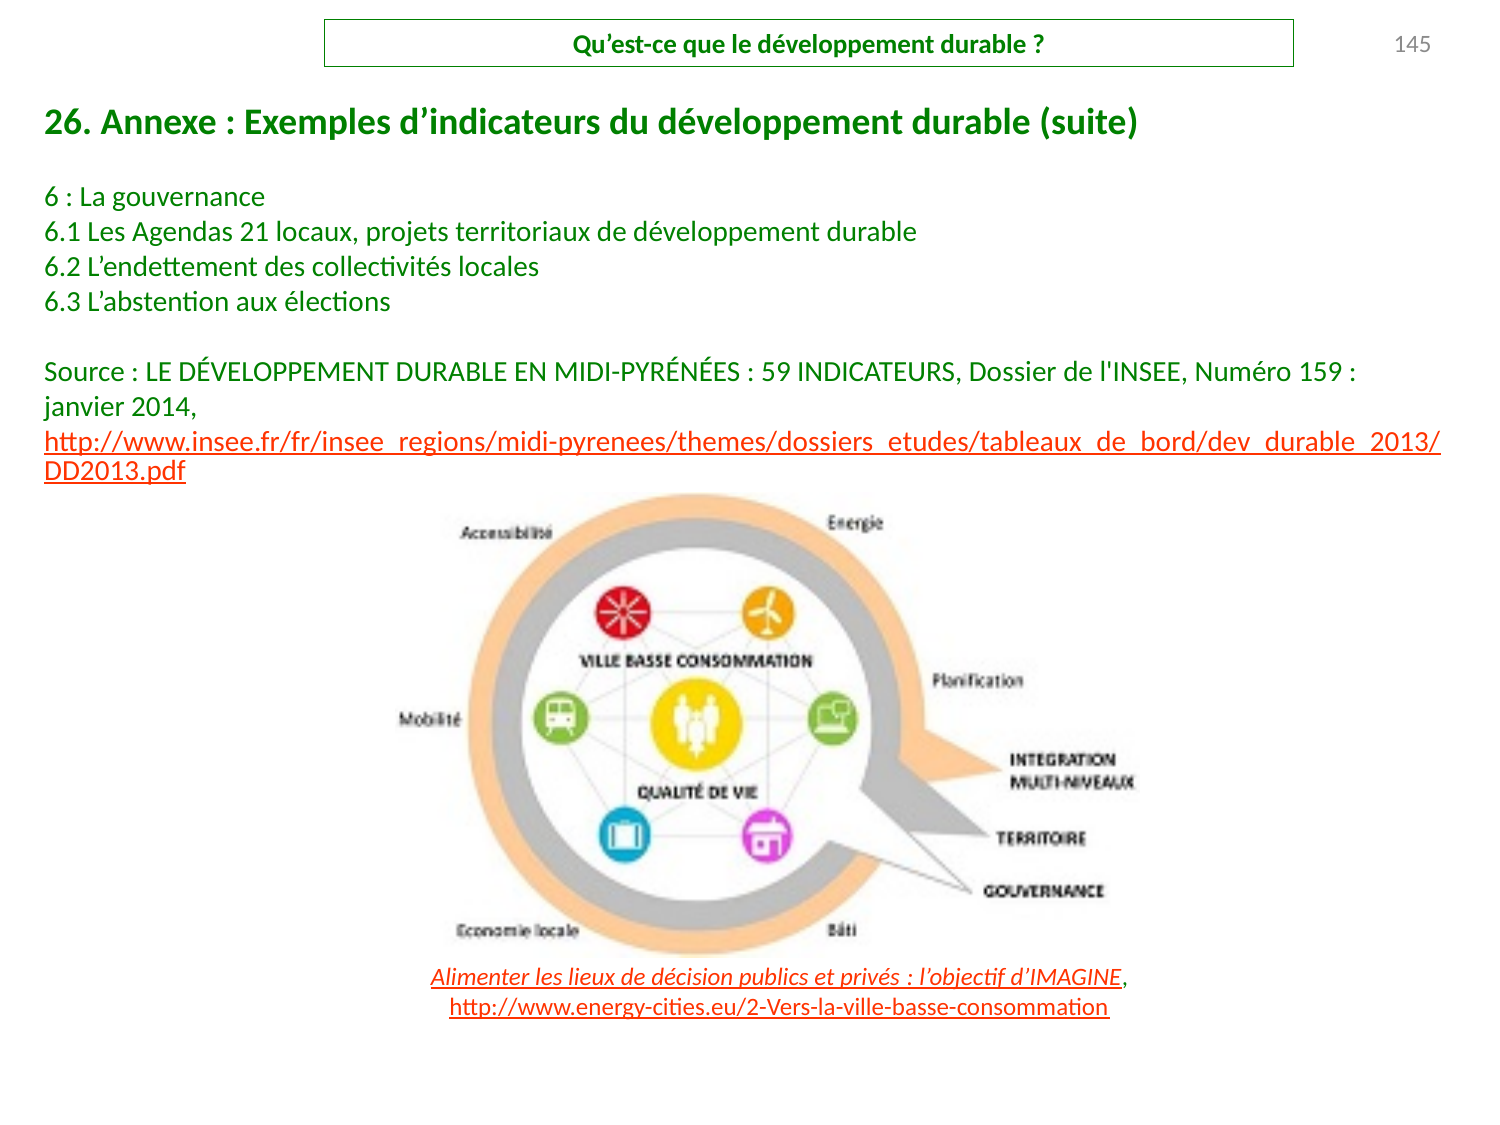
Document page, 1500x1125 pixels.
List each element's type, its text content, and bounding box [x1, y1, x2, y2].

slide_number 145 [1356, 24, 1447, 61]
text_box 26. Annexe : Exemples d’indicateurs du développement durable (suite) 6 : La gouvernance 6.1 Les Agendas 21 locaux, projets territoriaux de développement durable 6.2 L’endettement des collectivités locales 6.3 L’abstention aux élections Source : LE DÉVELOPPEMENT DURABLE EN MIDI-PYRÉNÉES : 59 INDICATEURS, Dossier de l'INSEE, Numéro 159 : janvier 2014, http://www.insee.fr/fr/insee_regions/midi-pyrenees/themes/dossiers_etudes/tableaux_de_bord/dev_durable_2013/DD2013.pdf [29, 89, 1459, 500]
text_box Qu’est-ce que le développement durable ? [324, 19, 1294, 67]
text_box Alimenter les lieux de décision publics et privés : l’objectif d’IMAGINE, http://www.energy-cities.eu/2-Vers-la-ville-basse-consommation [407, 953, 1158, 1029]
picture [395, 492, 1140, 958]
